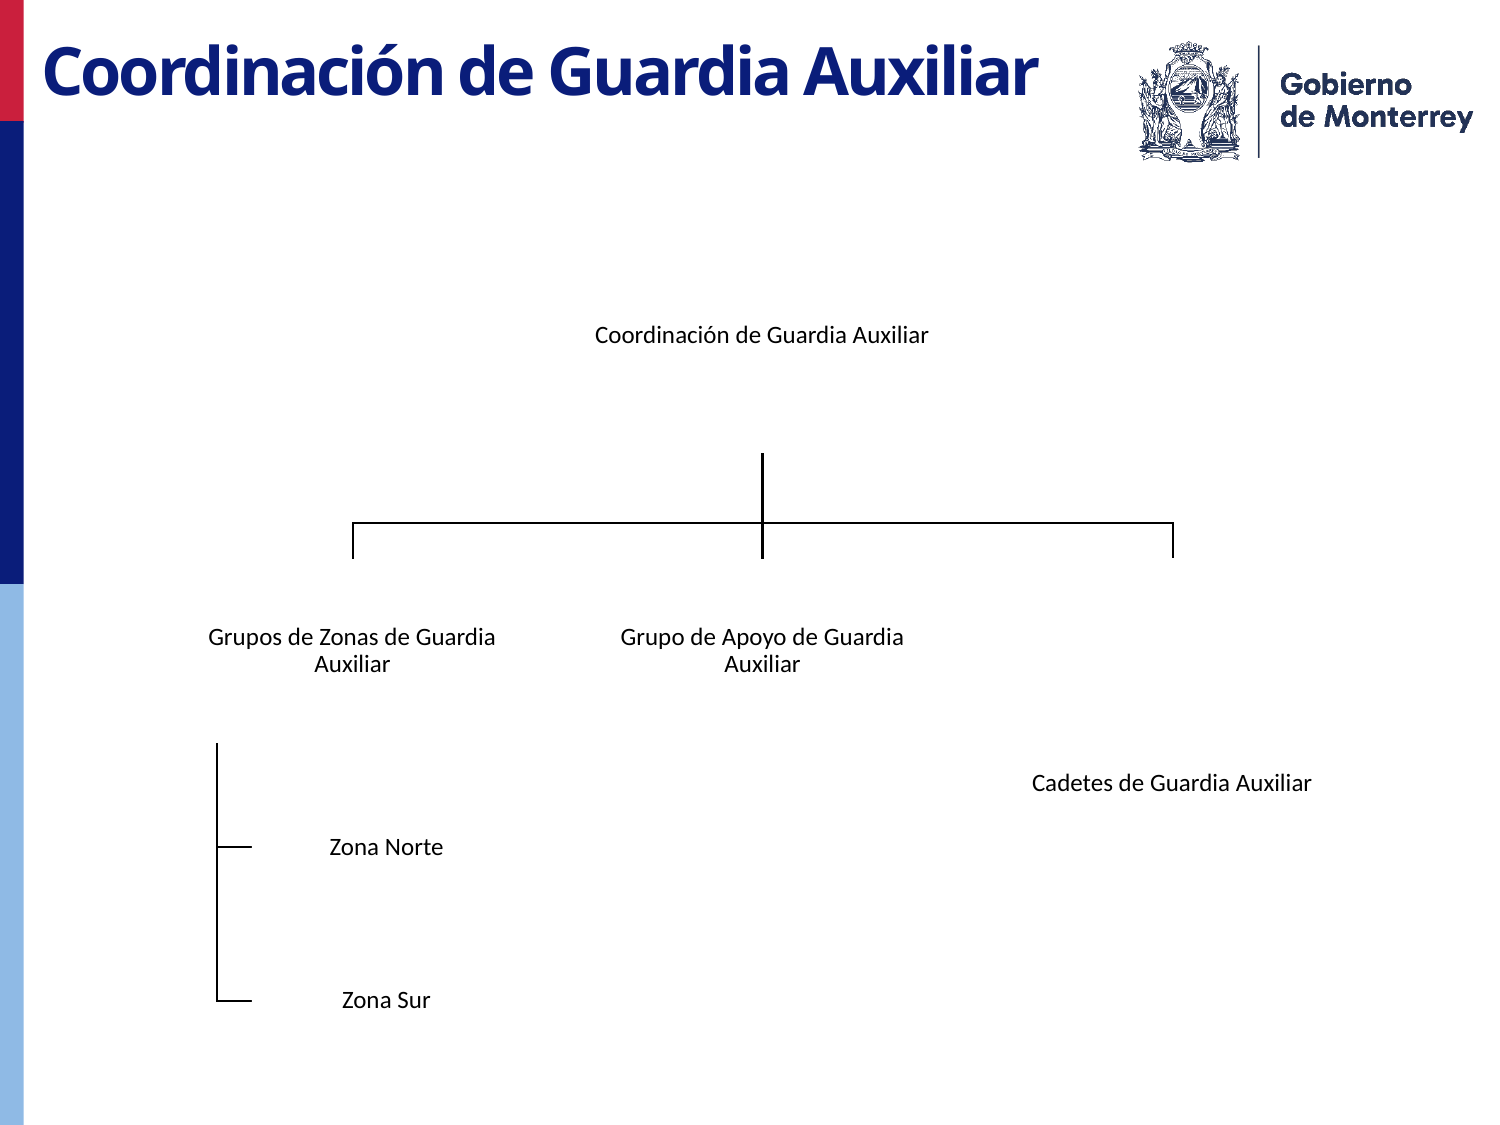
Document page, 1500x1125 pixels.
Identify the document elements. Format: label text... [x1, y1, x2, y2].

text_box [170, 187, 1355, 1062]
text_box Coordinación de Guardia Auxiliar [26, 21, 1146, 117]
picture [1128, 30, 1483, 173]
